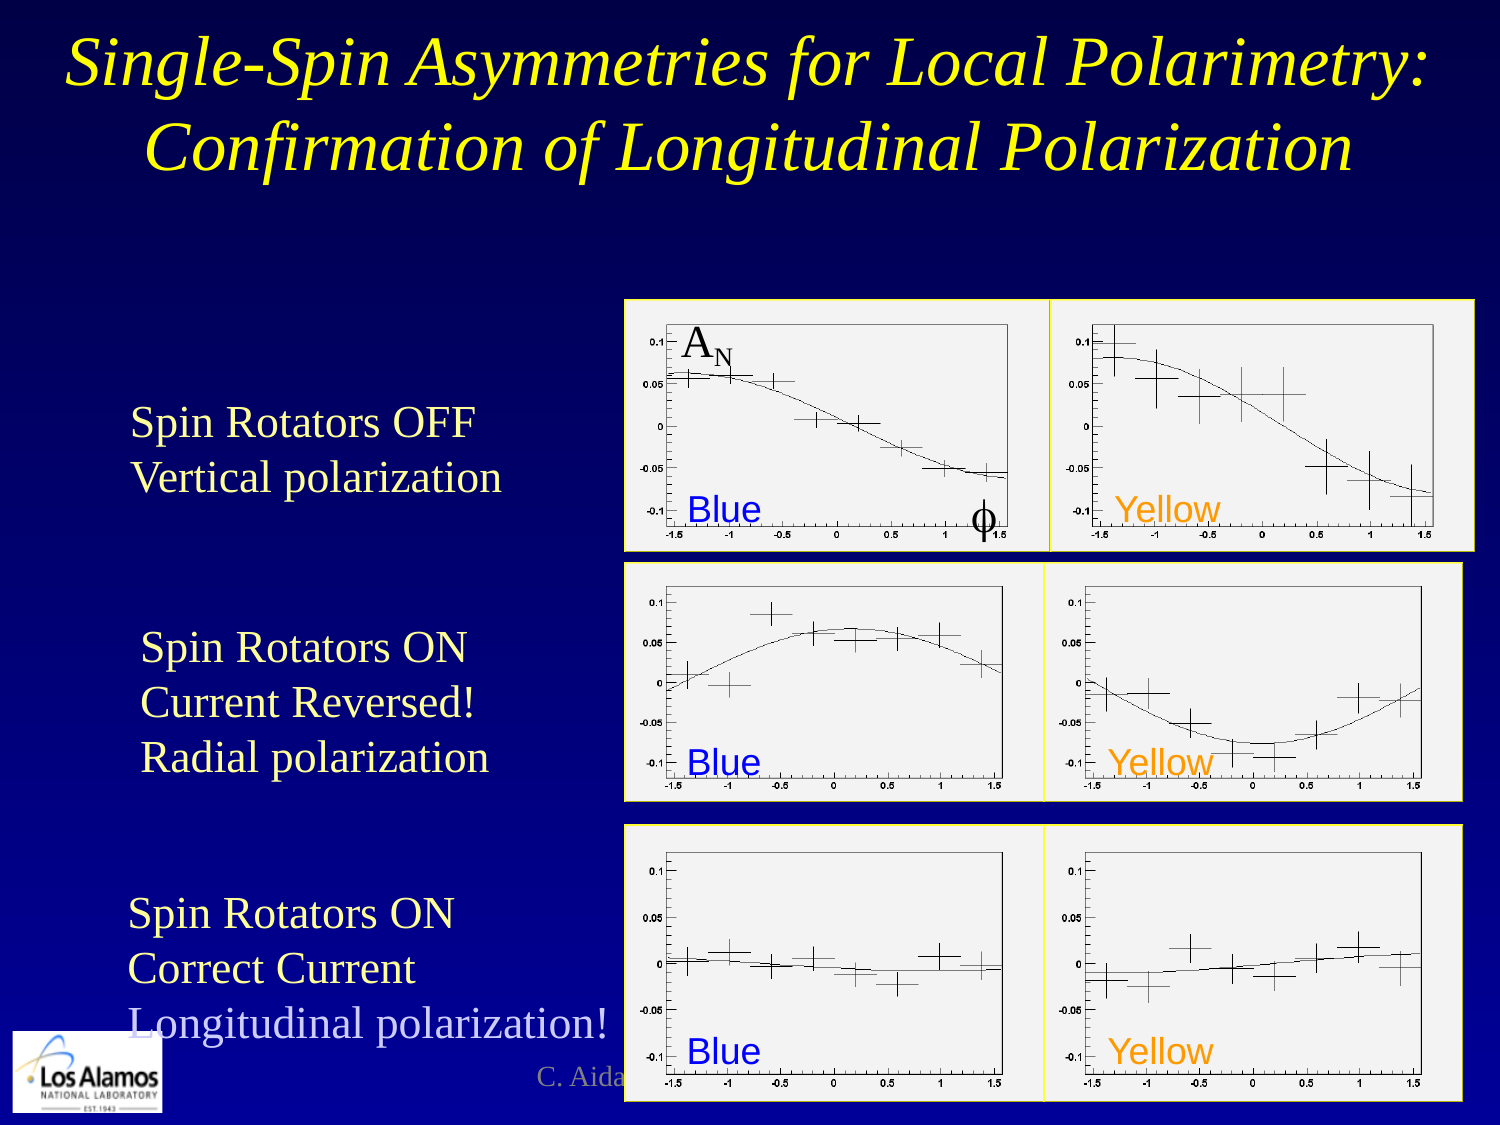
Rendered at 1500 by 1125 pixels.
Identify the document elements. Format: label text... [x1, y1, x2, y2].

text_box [124, 562, 1463, 803]
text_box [624, 299, 1476, 553]
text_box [112, 824, 1463, 1103]
text_box Spin Rotators OFF Vertical polarization [115, 383, 518, 509]
title Single-Spin Asymmetries for Local Polarimetry: Confirmation of Longitudinal Polarization [37, 37, 1463, 163]
